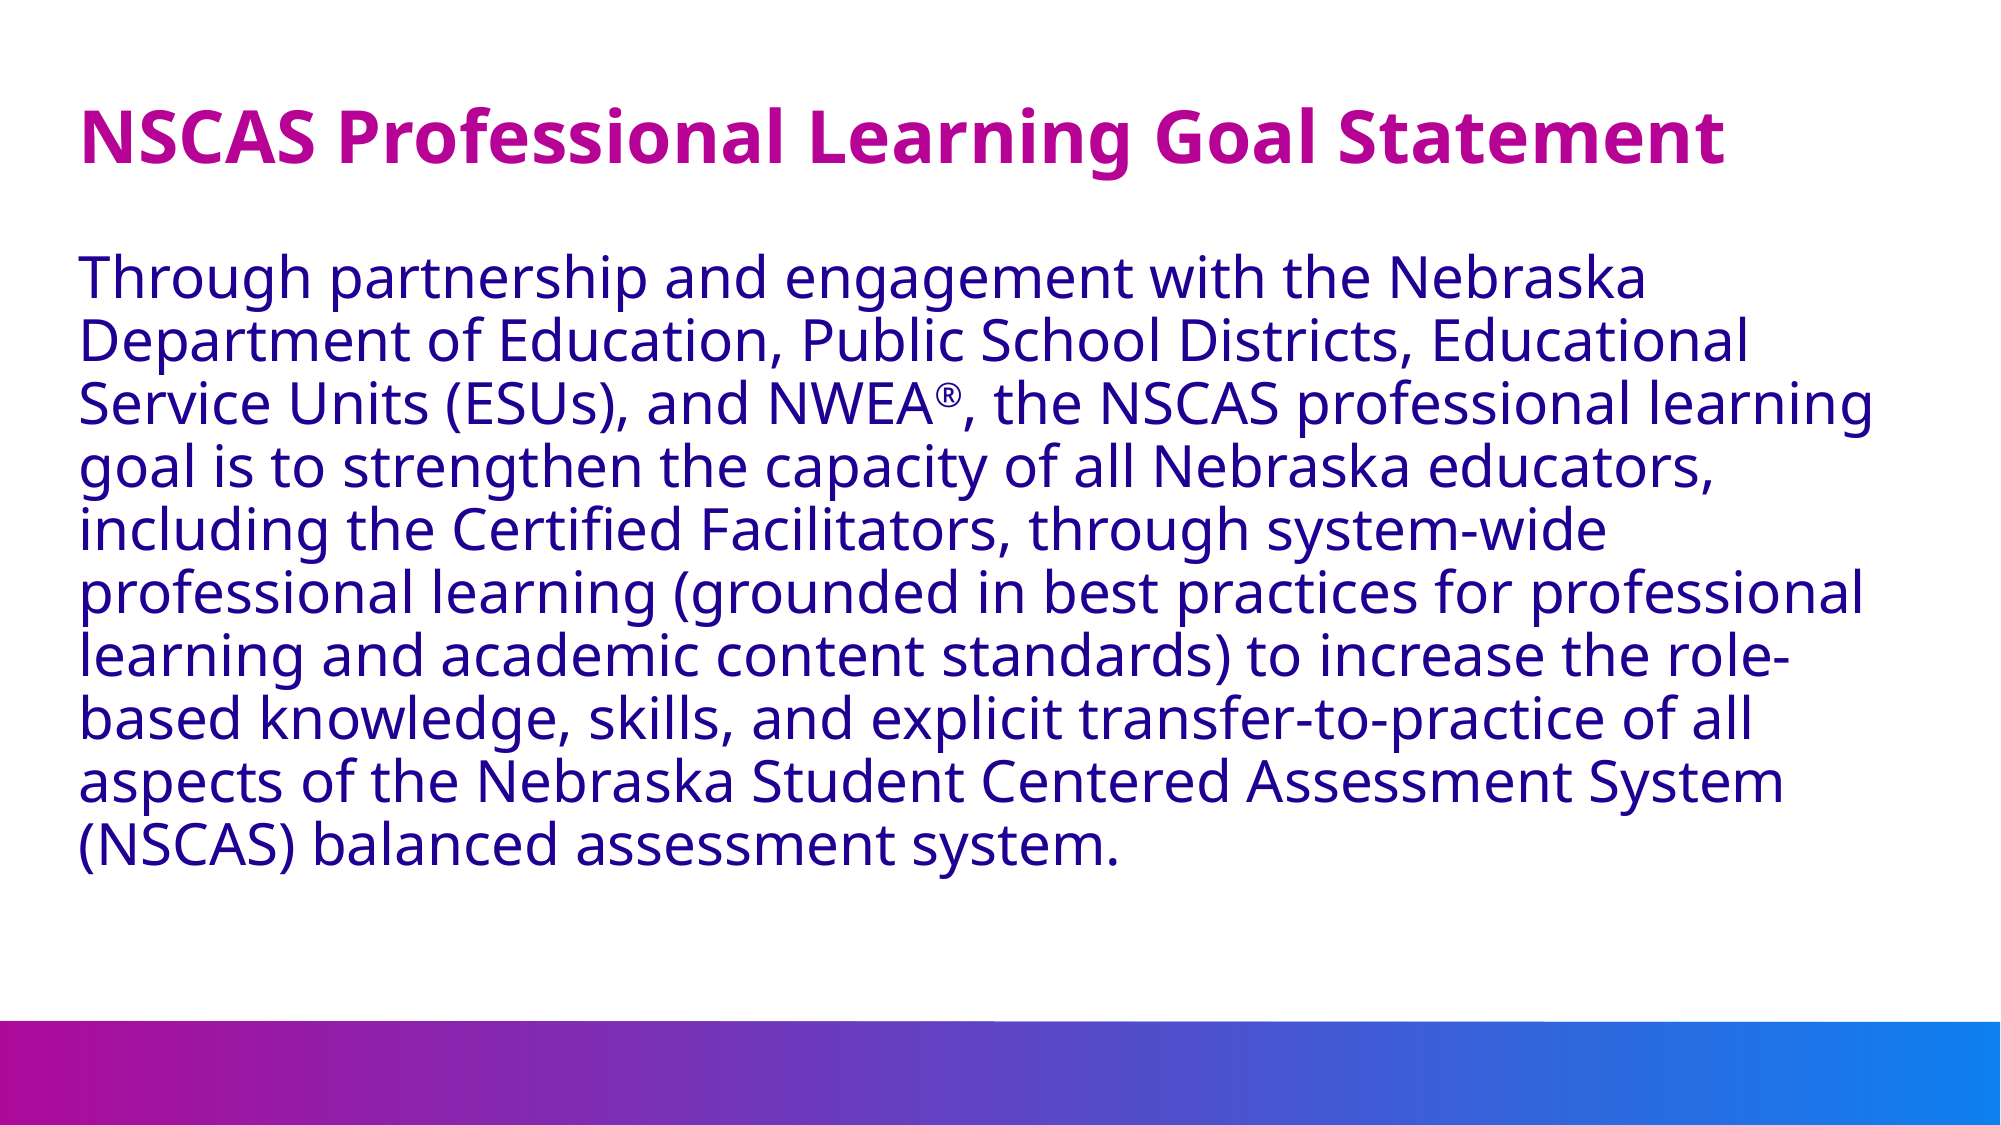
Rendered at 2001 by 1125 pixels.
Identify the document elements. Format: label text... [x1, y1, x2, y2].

list Through partnership and engagement with the Nebraska Department of Education, Public School Districts, Educational Service Units (ESUs), and NWEA®, the NSCAS professional learning goal is to strengthen the capacity of all Nebraska educators, including the Certified Facilitators, through system-wide professional learning (grounded in best practices for professional learning and academic content standards) to increase the role-based knowledge, skills, and explicit transfer-to-practice of all aspects of the Nebraska Student Centered Assessment System (NSCAS) balanced assessment system. [63, 241, 1939, 1014]
title NSCAS Professional Learning Goal Statement [63, 55, 1939, 217]
picture [0, 0, 2001, 1125]
